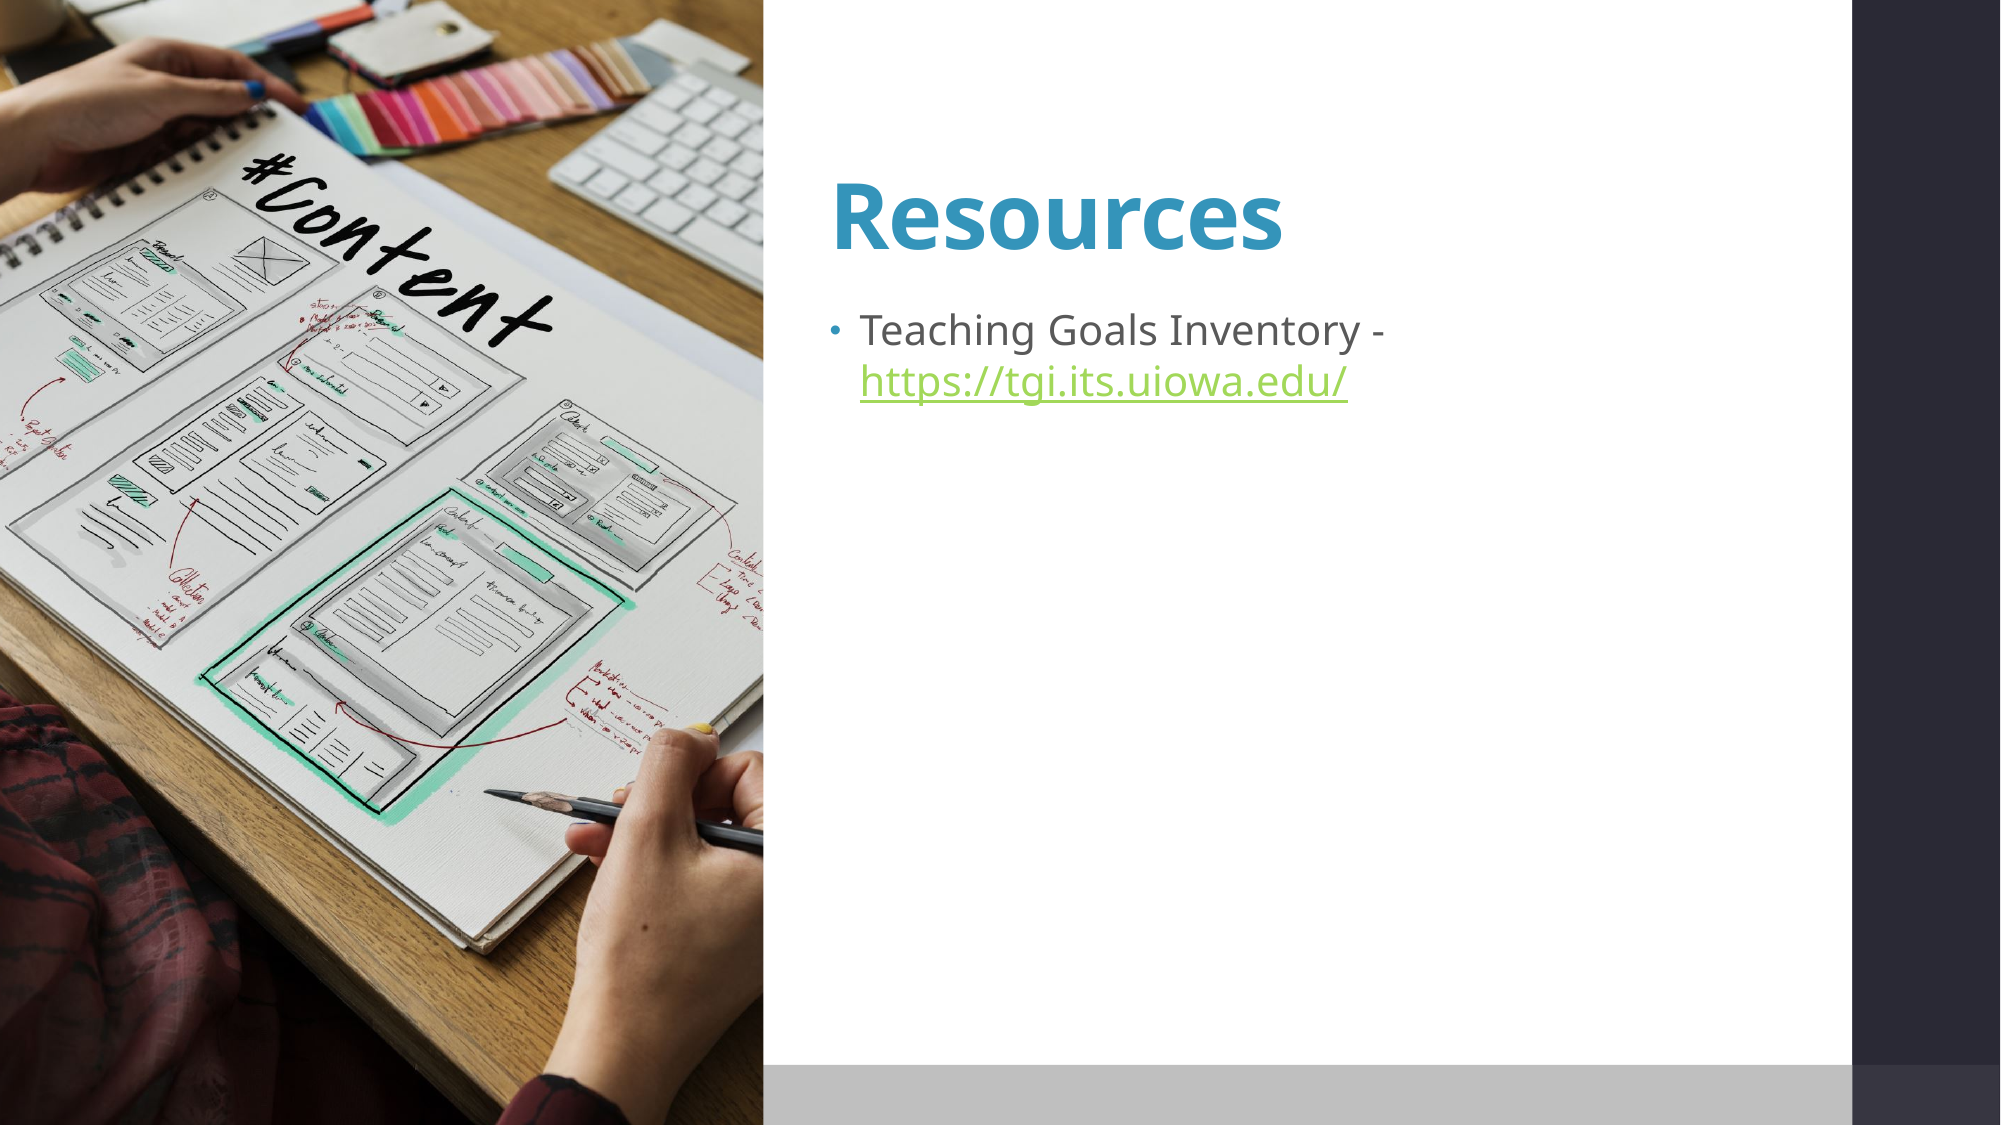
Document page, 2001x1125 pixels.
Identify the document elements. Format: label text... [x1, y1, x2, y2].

picture [0, 0, 764, 1125]
list Teaching Goals Inventory - https://tgi.its.uiowa.edu/ [814, 299, 1802, 1014]
title Resources [814, 60, 1799, 278]
text_box [1851, 0, 2000, 1125]
